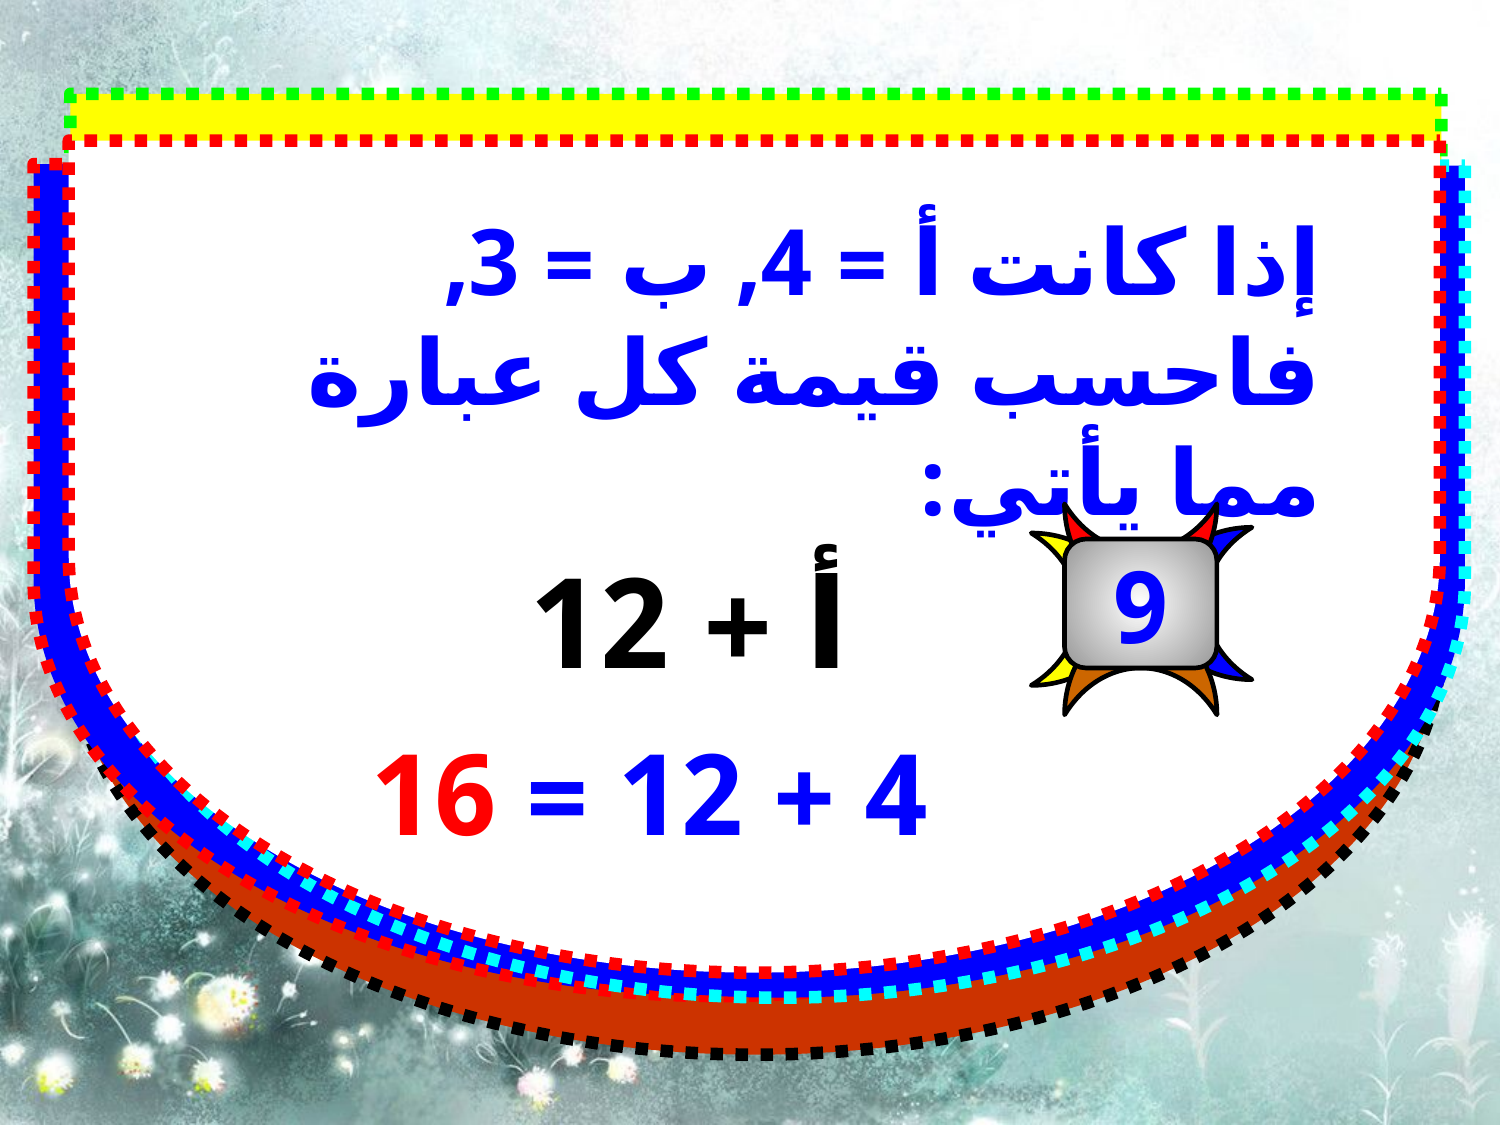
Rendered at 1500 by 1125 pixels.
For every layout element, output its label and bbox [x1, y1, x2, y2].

picture [0, 0, 1500, 1125]
text_box [33, 93, 1466, 1055]
text_box [1031, 503, 1253, 716]
